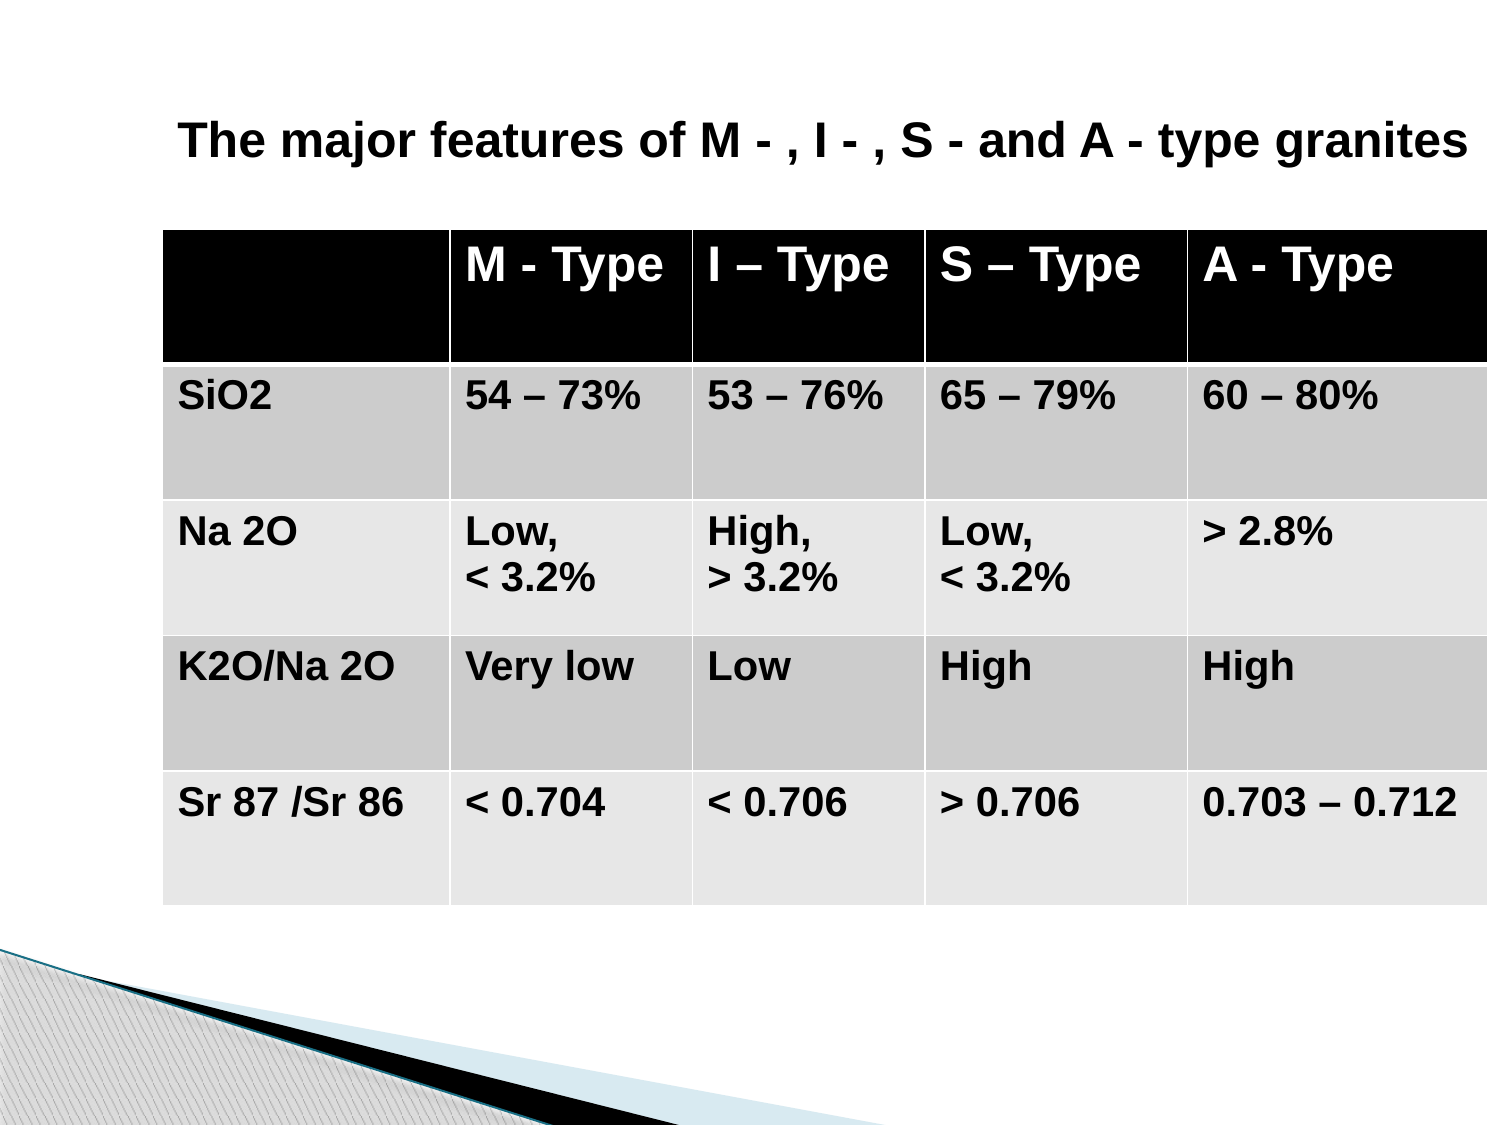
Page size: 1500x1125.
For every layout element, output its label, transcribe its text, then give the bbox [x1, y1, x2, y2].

table_cell Very low [451, 636, 692, 770]
table_header A - Type [1188, 230, 1487, 362]
table_cell High [1188, 636, 1487, 770]
table_cell 54 – 73% [451, 367, 692, 499]
table_cell High [926, 636, 1187, 770]
table_cell 60 – 80% [1188, 367, 1487, 499]
table_cell Low, < 3.2% [451, 501, 692, 635]
table_cell High, > 3.2% [693, 501, 924, 635]
table_cell SiO2 [163, 367, 449, 499]
table_cell 53 – 76% [693, 367, 924, 499]
table_header M - Type [451, 230, 692, 362]
table_cell Na 2O [163, 501, 449, 635]
table_cell 0.703 – 0.712 [1188, 772, 1487, 905]
table_header I – Type [693, 230, 924, 362]
table_cell < 0.706 [693, 772, 924, 905]
table_cell < 0.704 [451, 772, 692, 905]
table_cell K2O/Na 2O [163, 636, 449, 770]
table_cell Sr 87 /Sr 86 [163, 772, 449, 905]
table_cell Low [693, 636, 924, 770]
table_cell Low, < 3.2% [926, 501, 1187, 635]
table_cell 65 – 79% [926, 367, 1187, 499]
table_cell > 2.8% [1188, 501, 1487, 635]
table_header [163, 230, 449, 362]
text_box The major features of M - , I - , S - and A - type granites [162, 99, 1500, 175]
table_header S – Type [926, 230, 1187, 362]
table_cell > 0.706 [926, 772, 1187, 905]
